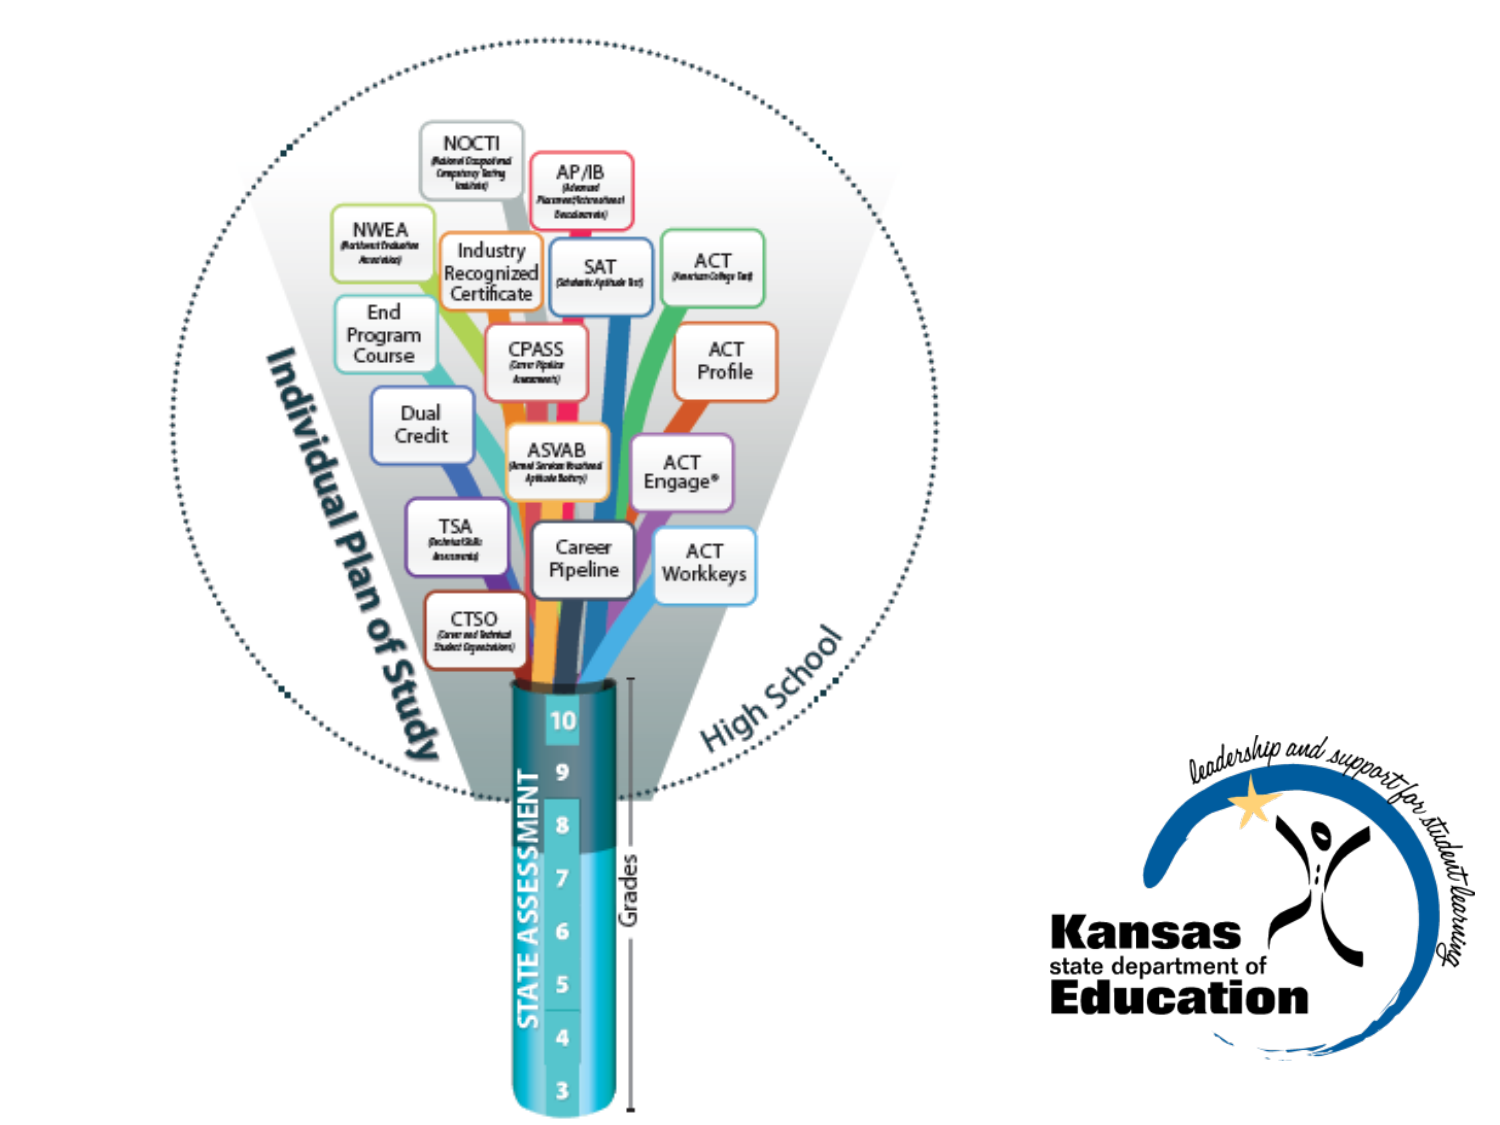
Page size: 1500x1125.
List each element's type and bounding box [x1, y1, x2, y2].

picture [112, 19, 1001, 1122]
picture [1050, 735, 1475, 1061]
